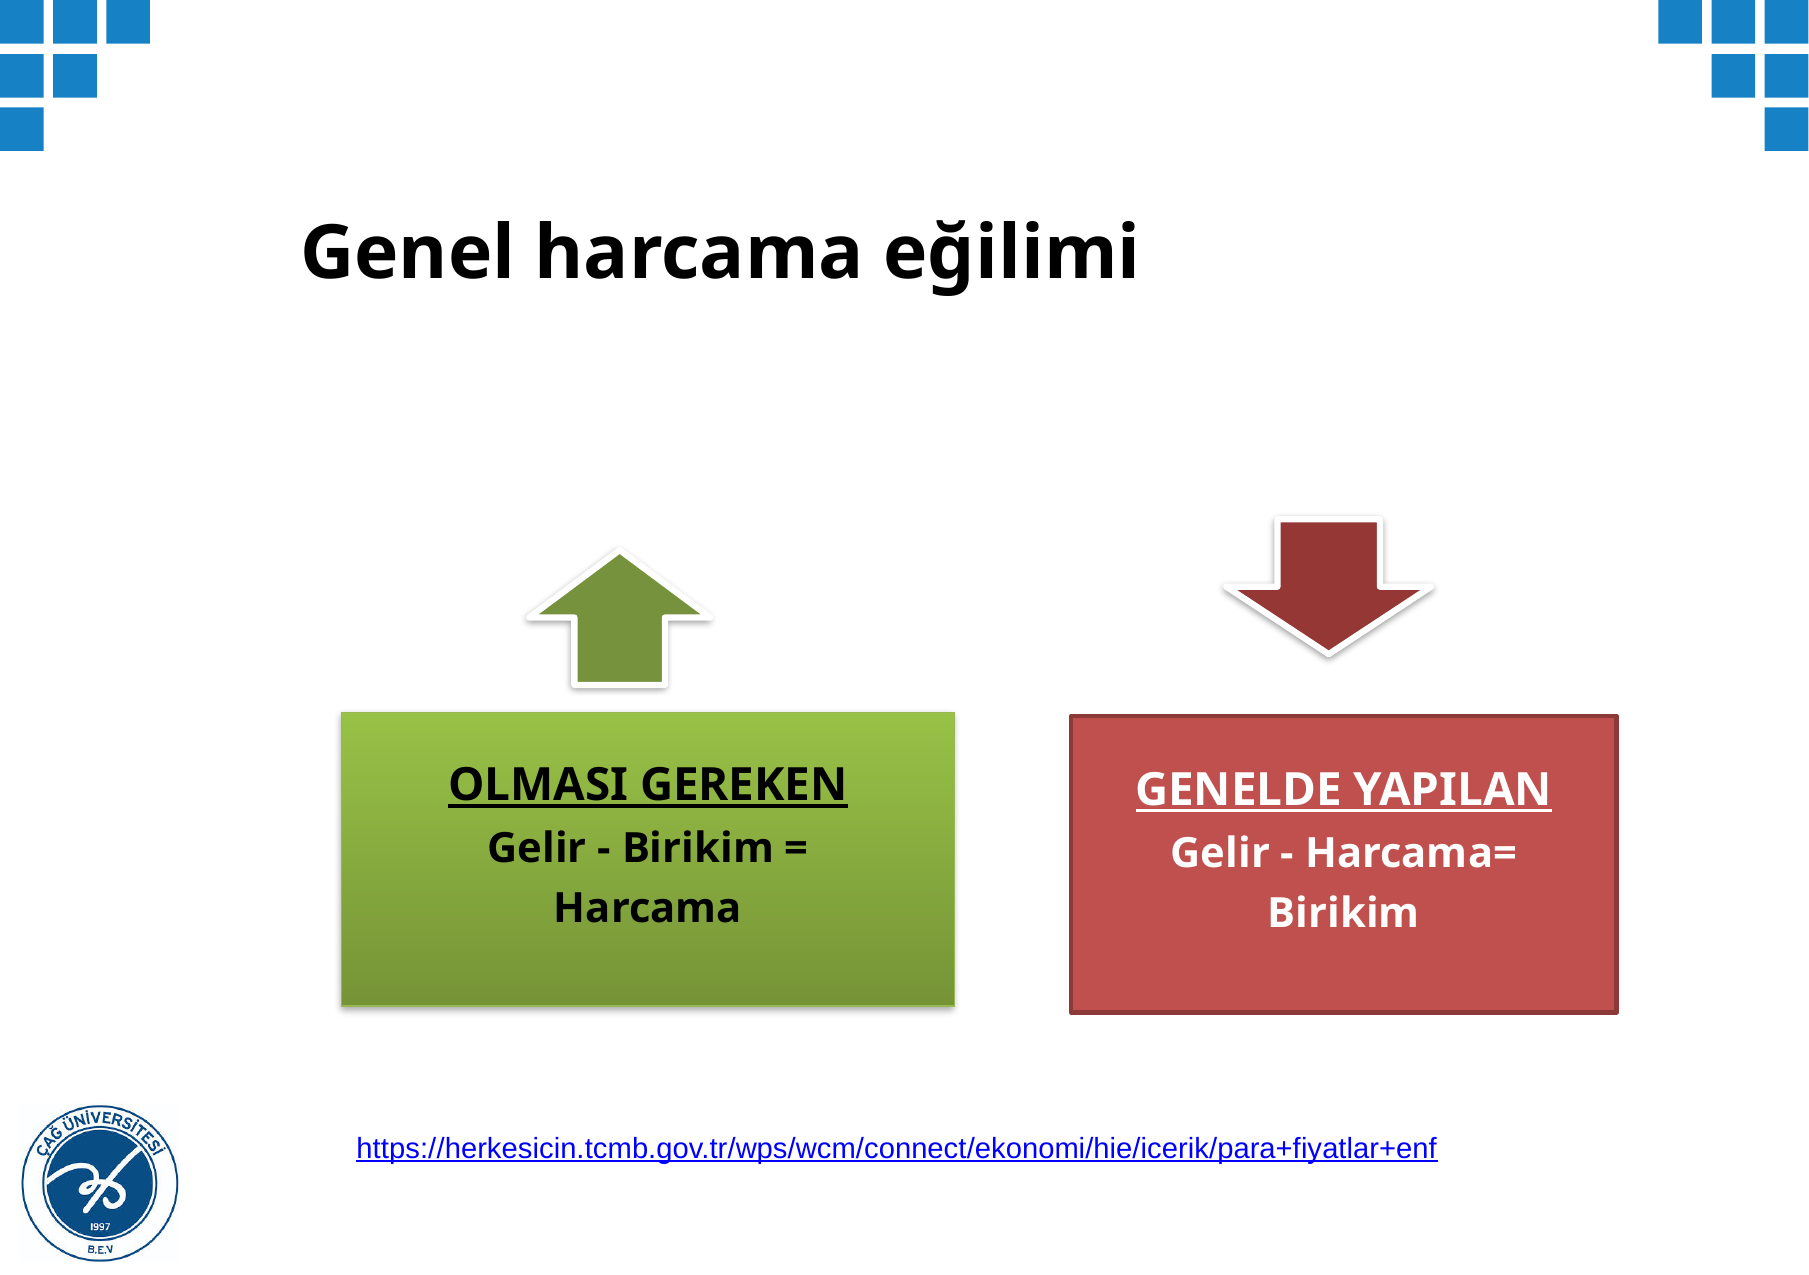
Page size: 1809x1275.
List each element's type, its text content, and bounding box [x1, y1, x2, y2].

text_box [1658, 0, 1702, 44]
text_box [1764, 107, 1809, 151]
text_box Genel harcama eğilimi [298, 203, 1512, 294]
picture [20, 1103, 179, 1262]
text_box [106, 0, 150, 44]
text_box [53, 54, 97, 98]
text_box [1711, 0, 1756, 44]
text_box [1764, 54, 1809, 98]
text_box https://herkesicin.tcmb.gov.tr/wps/wcm/connect/ekonomi/hie/icerik/para+fiyatlar+enf [341, 1122, 1555, 1207]
text_box [0, 107, 44, 151]
text_box [53, 0, 97, 44]
text_box [1764, 0, 1809, 44]
text_box [1711, 54, 1756, 98]
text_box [341, 519, 1617, 1013]
text_box [0, 0, 44, 44]
text_box [0, 54, 44, 98]
